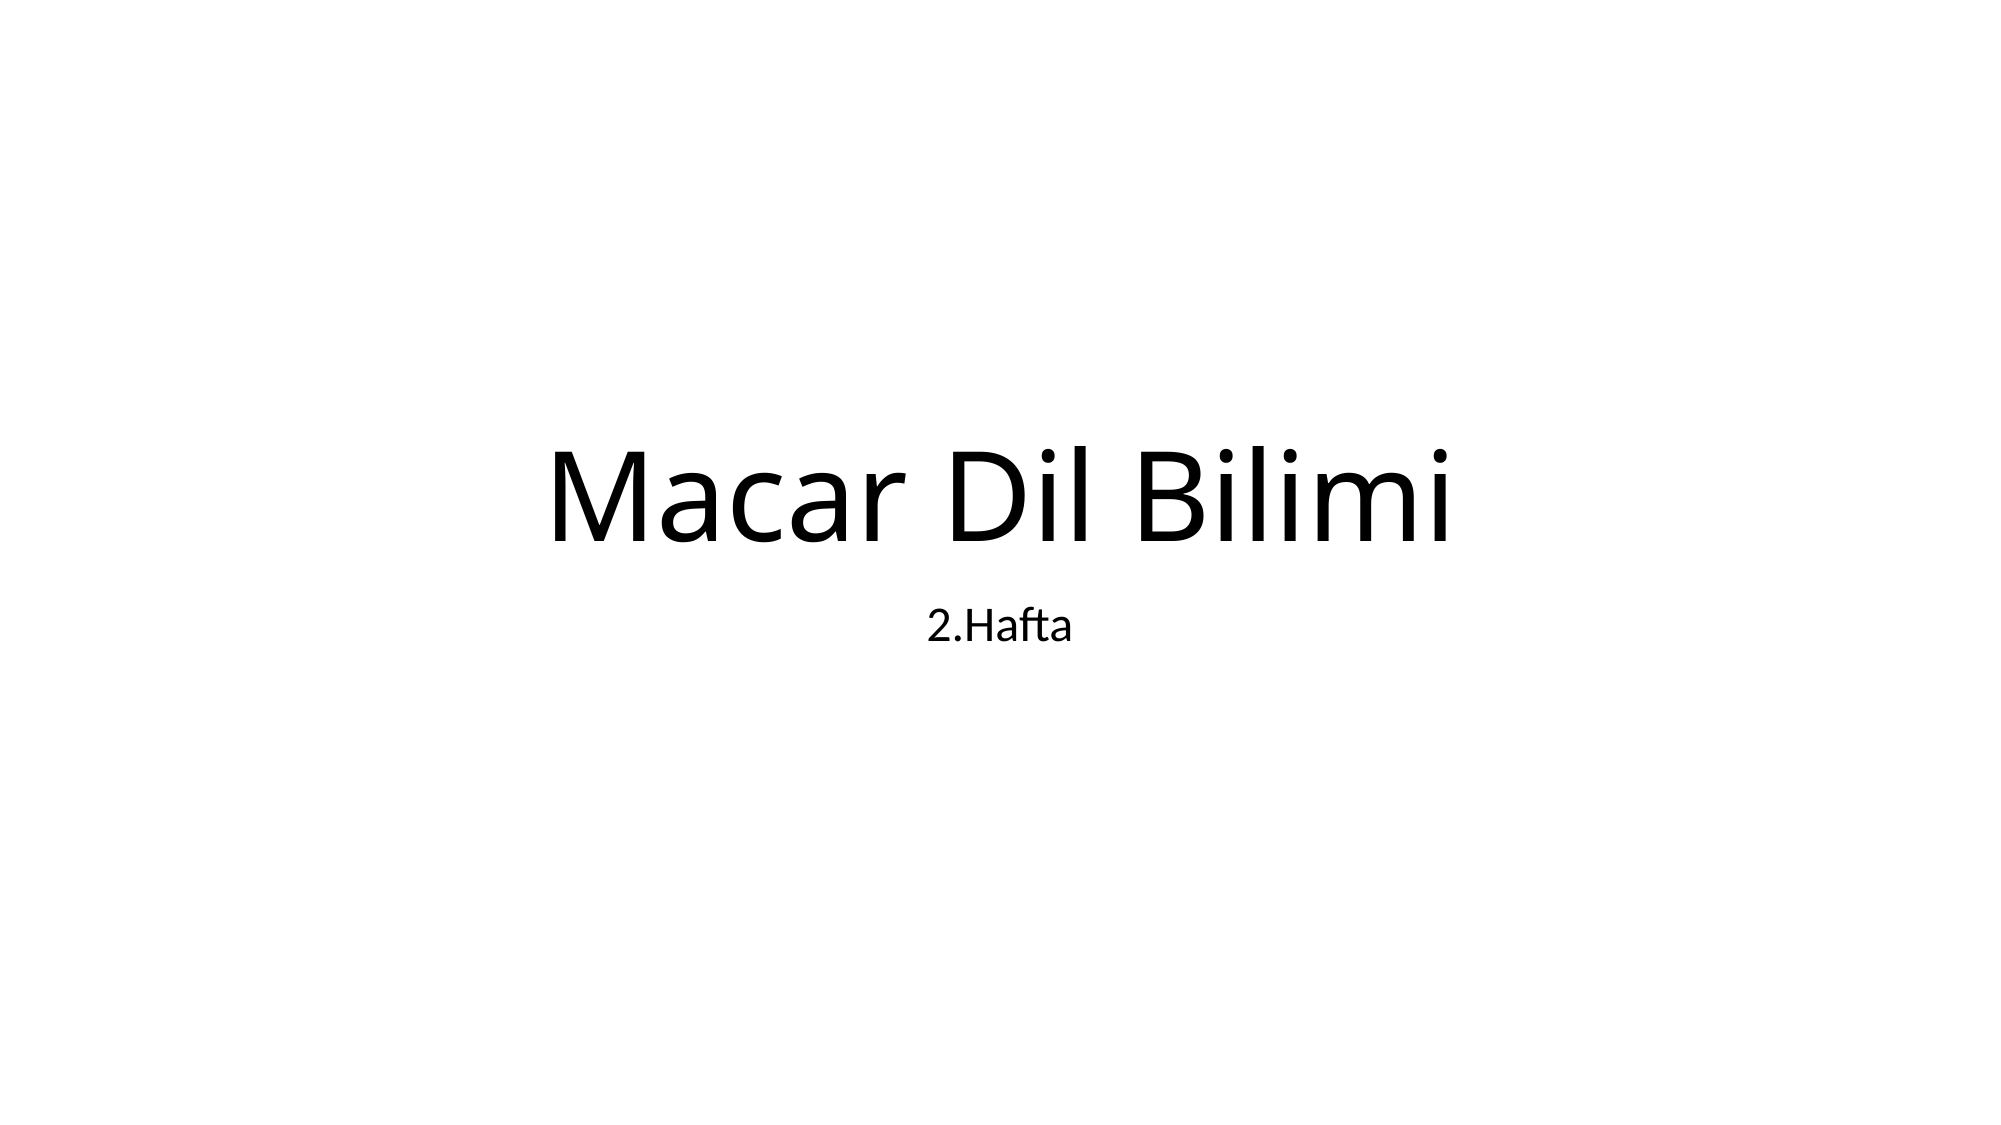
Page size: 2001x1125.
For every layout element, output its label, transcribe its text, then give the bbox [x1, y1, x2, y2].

title Macar Dil Bilimi [249, 184, 1750, 576]
subtitle 2.Hafta [249, 590, 1750, 863]
